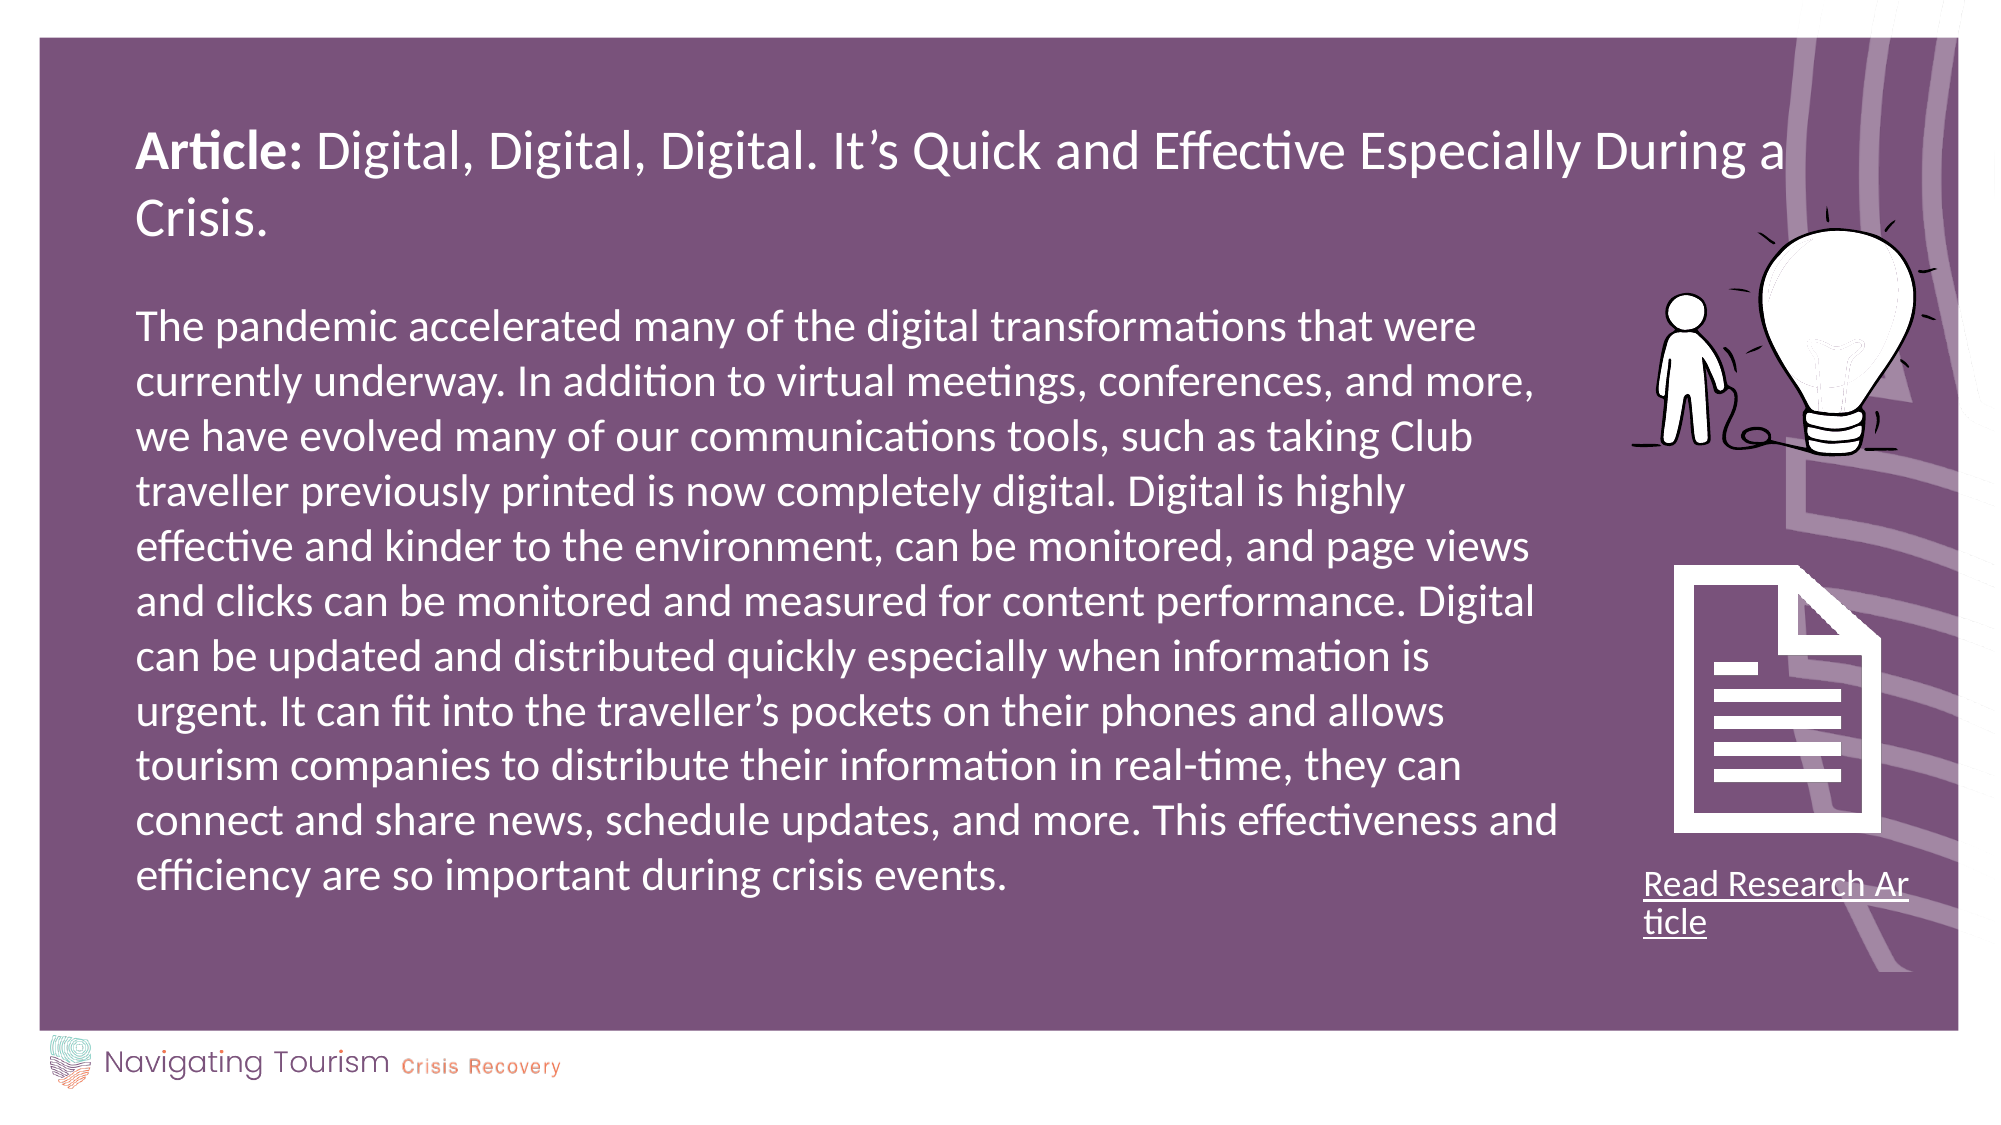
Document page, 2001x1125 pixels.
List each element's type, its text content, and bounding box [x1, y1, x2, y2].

list Article: Digital, Digital, Digital. It’s Quick and Effective Especially During a Crisis. [120, 105, 1859, 256]
picture [98, 1037, 562, 1087]
picture [1617, 0, 1995, 972]
list The pandemic accelerated many of the digital transformations that were currently underway. In addition to virtual meetings, conferences, and more, we have evolved many of our communications tools, such as taking Club traveller previously printed is now completely digital. Digital is highly effective and kinder to the environment, can be monitored, and page views and clicks can be monitored and measured for content performance. Digital can be updated and distributed quickly especially when information is urgent. It can fit into the traveller’s pockets on their phones and allows tourism companies to distribute their information in real-time, they can connect and share news, schedule updates, and more. This effectiveness and efficiency are so important during crisis events. [120, 288, 1581, 923]
text_box Read Research Article [1628, 859, 1936, 912]
picture [50, 1030, 97, 1093]
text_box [1631, 205, 1938, 457]
